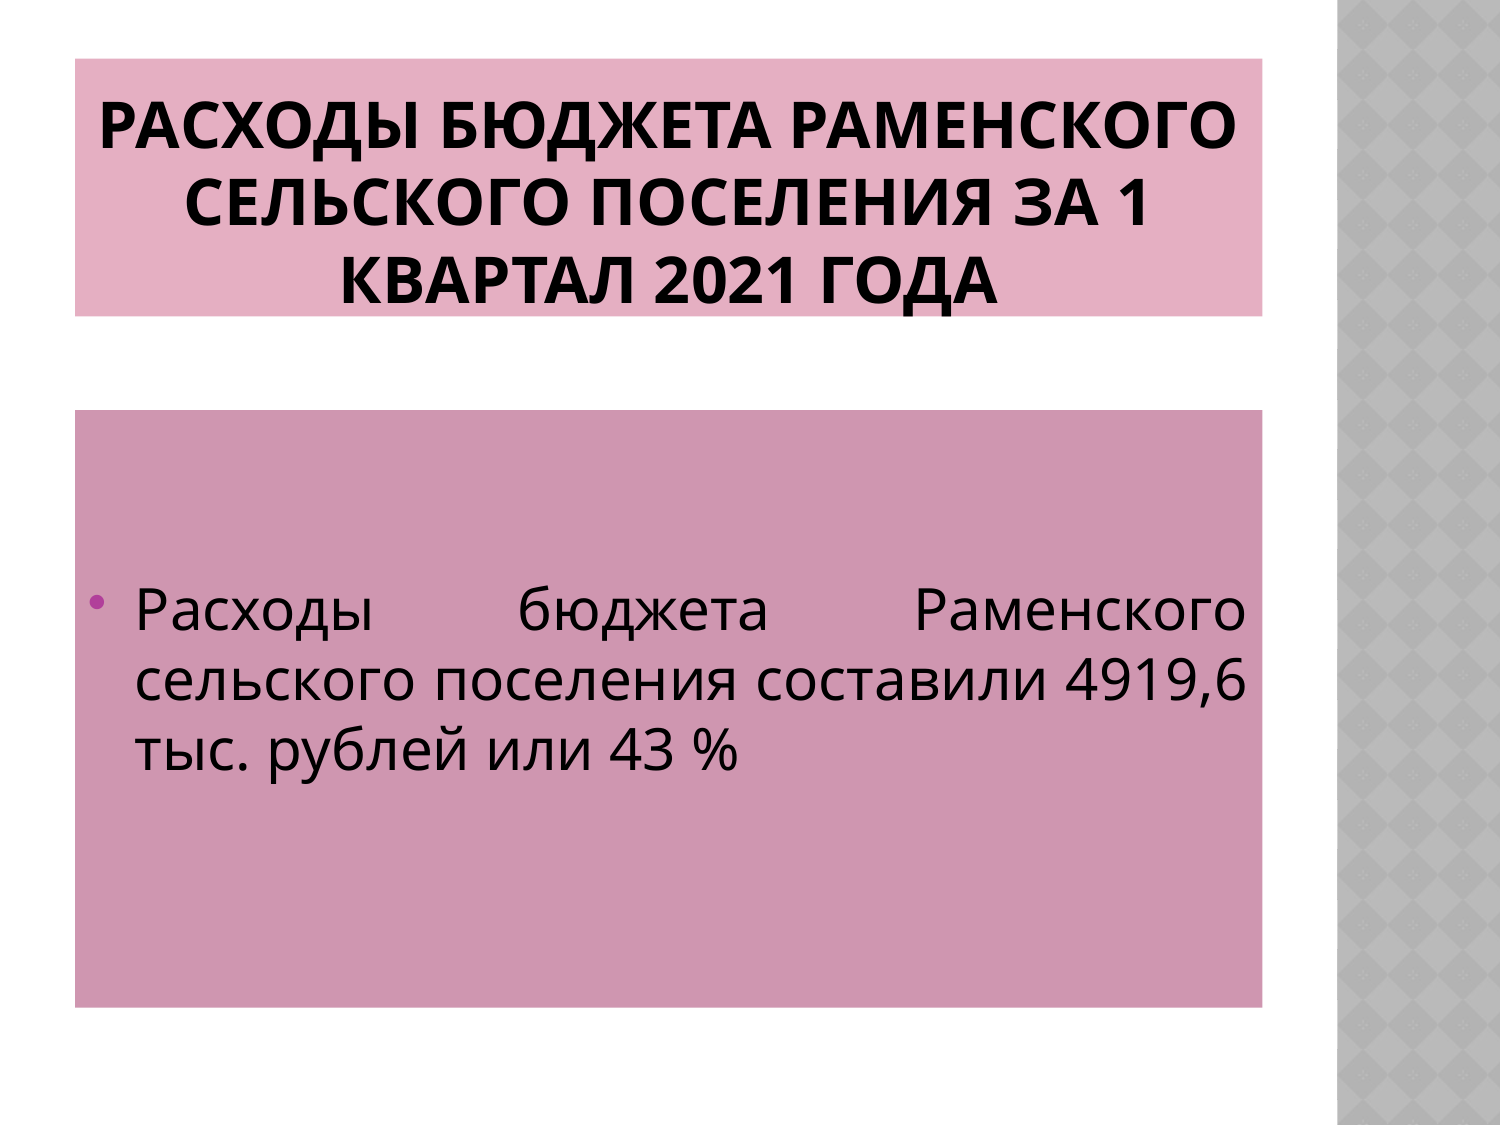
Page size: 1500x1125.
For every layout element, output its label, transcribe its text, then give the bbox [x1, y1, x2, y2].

title Расходы бюджета раменского сельского поселения за 1 квартал 2021 года [75, 58, 1263, 317]
list Расходы бюджета Раменского сельского поселения составили 4919,6 тыс. рублей или 43 % [75, 410, 1263, 1008]
